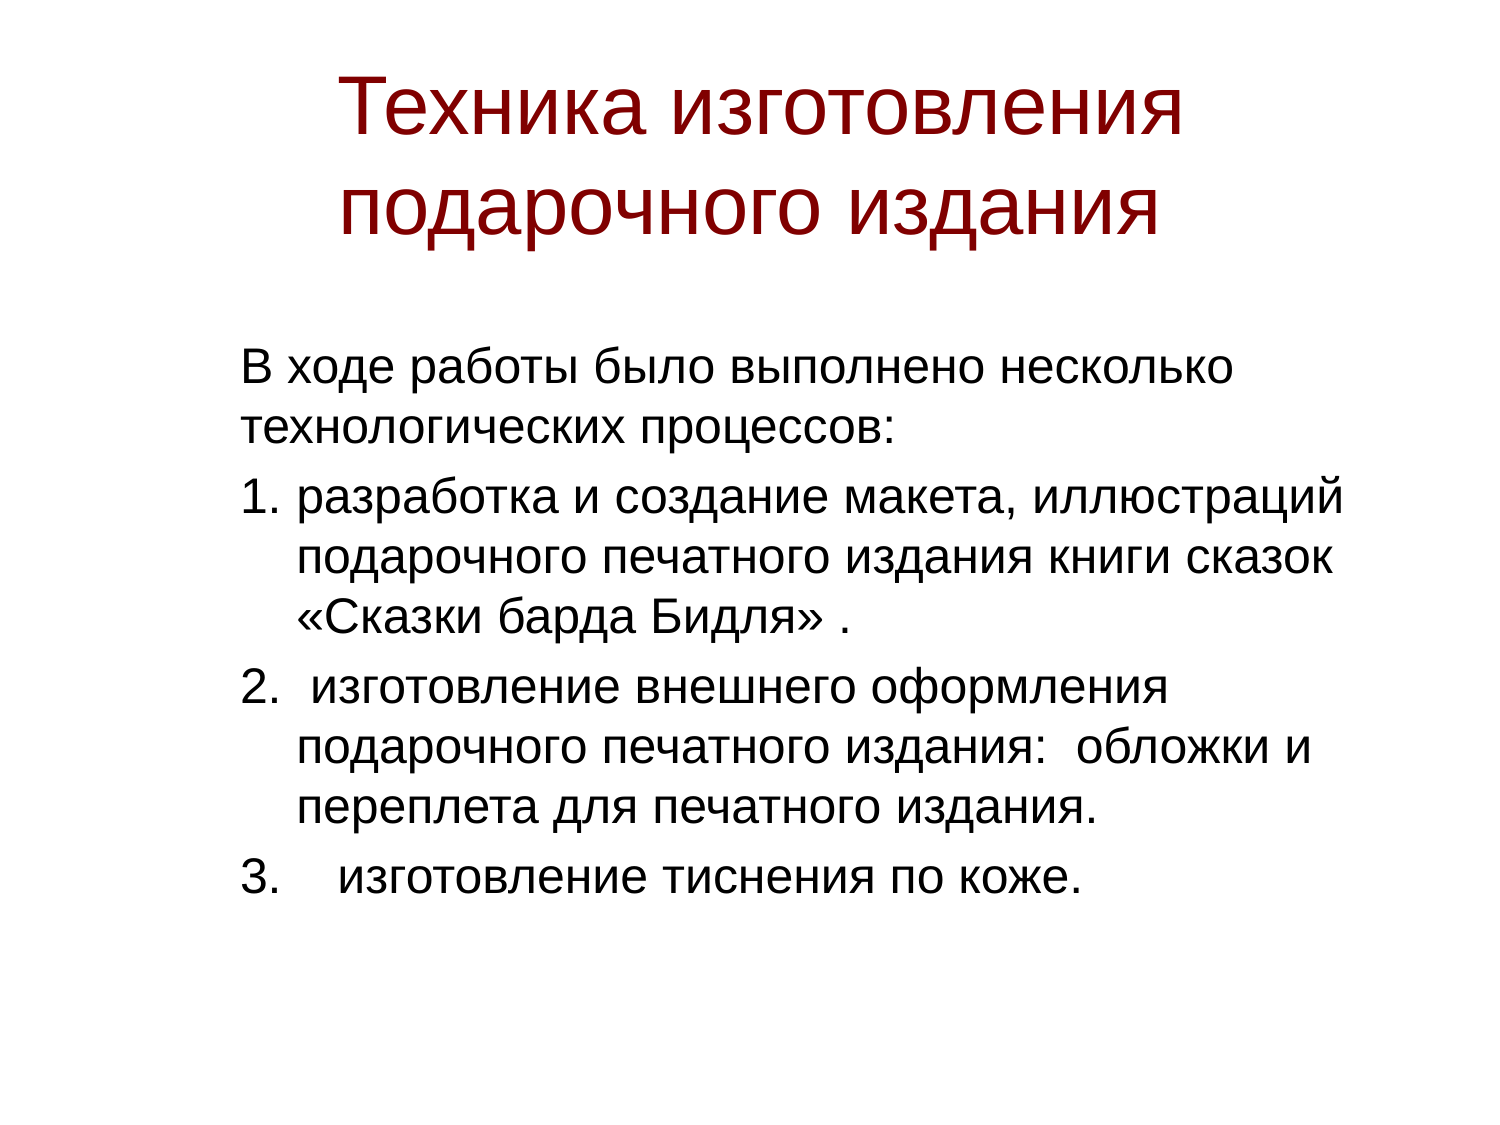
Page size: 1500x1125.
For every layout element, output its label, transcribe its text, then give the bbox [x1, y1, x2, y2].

subtitle В ходе работы было выполнено несколько технологических процессов: разработка и создание макета, иллюстраций подарочного печатного издания книги сказок «Сказки барда Бидля» . изготовление внешнего оформления подарочного печатного издания: обложки и переплета для печатного издания. 3. изготовление тиснения по коже. [225, 326, 1412, 1035]
title Техника изготовления подарочного издания [123, 31, 1399, 273]
